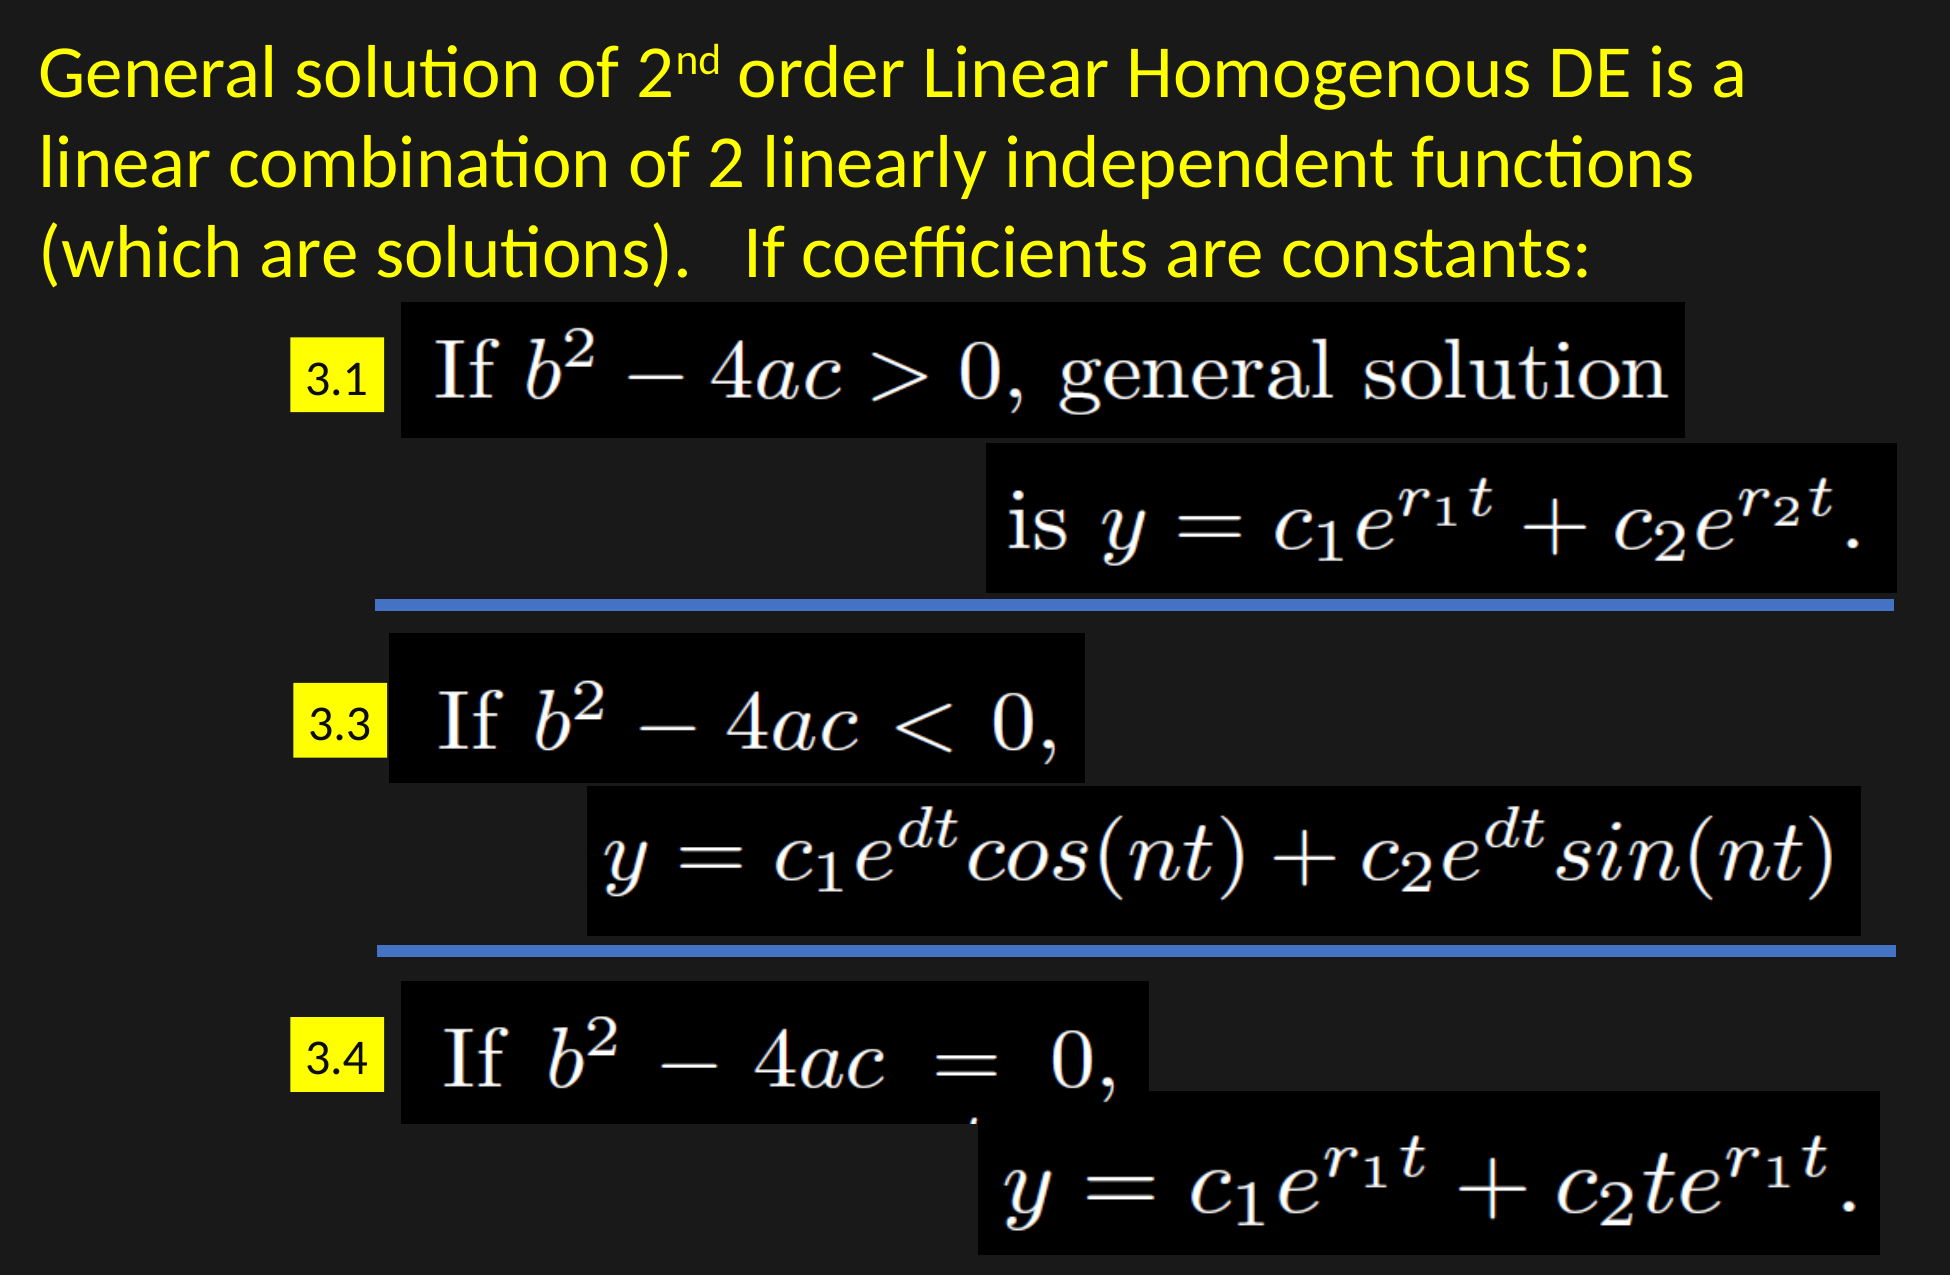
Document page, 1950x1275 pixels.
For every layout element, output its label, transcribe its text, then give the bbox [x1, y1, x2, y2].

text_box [374, 302, 1897, 1255]
text_box 3.3 [293, 682, 374, 758]
text_box 3.1 [290, 337, 374, 413]
text_box 3.4 [290, 1017, 374, 1092]
text_box General solution of 2nd order Linear Homogenous DE is a linear combination of 2 linearly independent functions (which are solutions). If coefficients are constants: [24, 14, 1926, 300]
